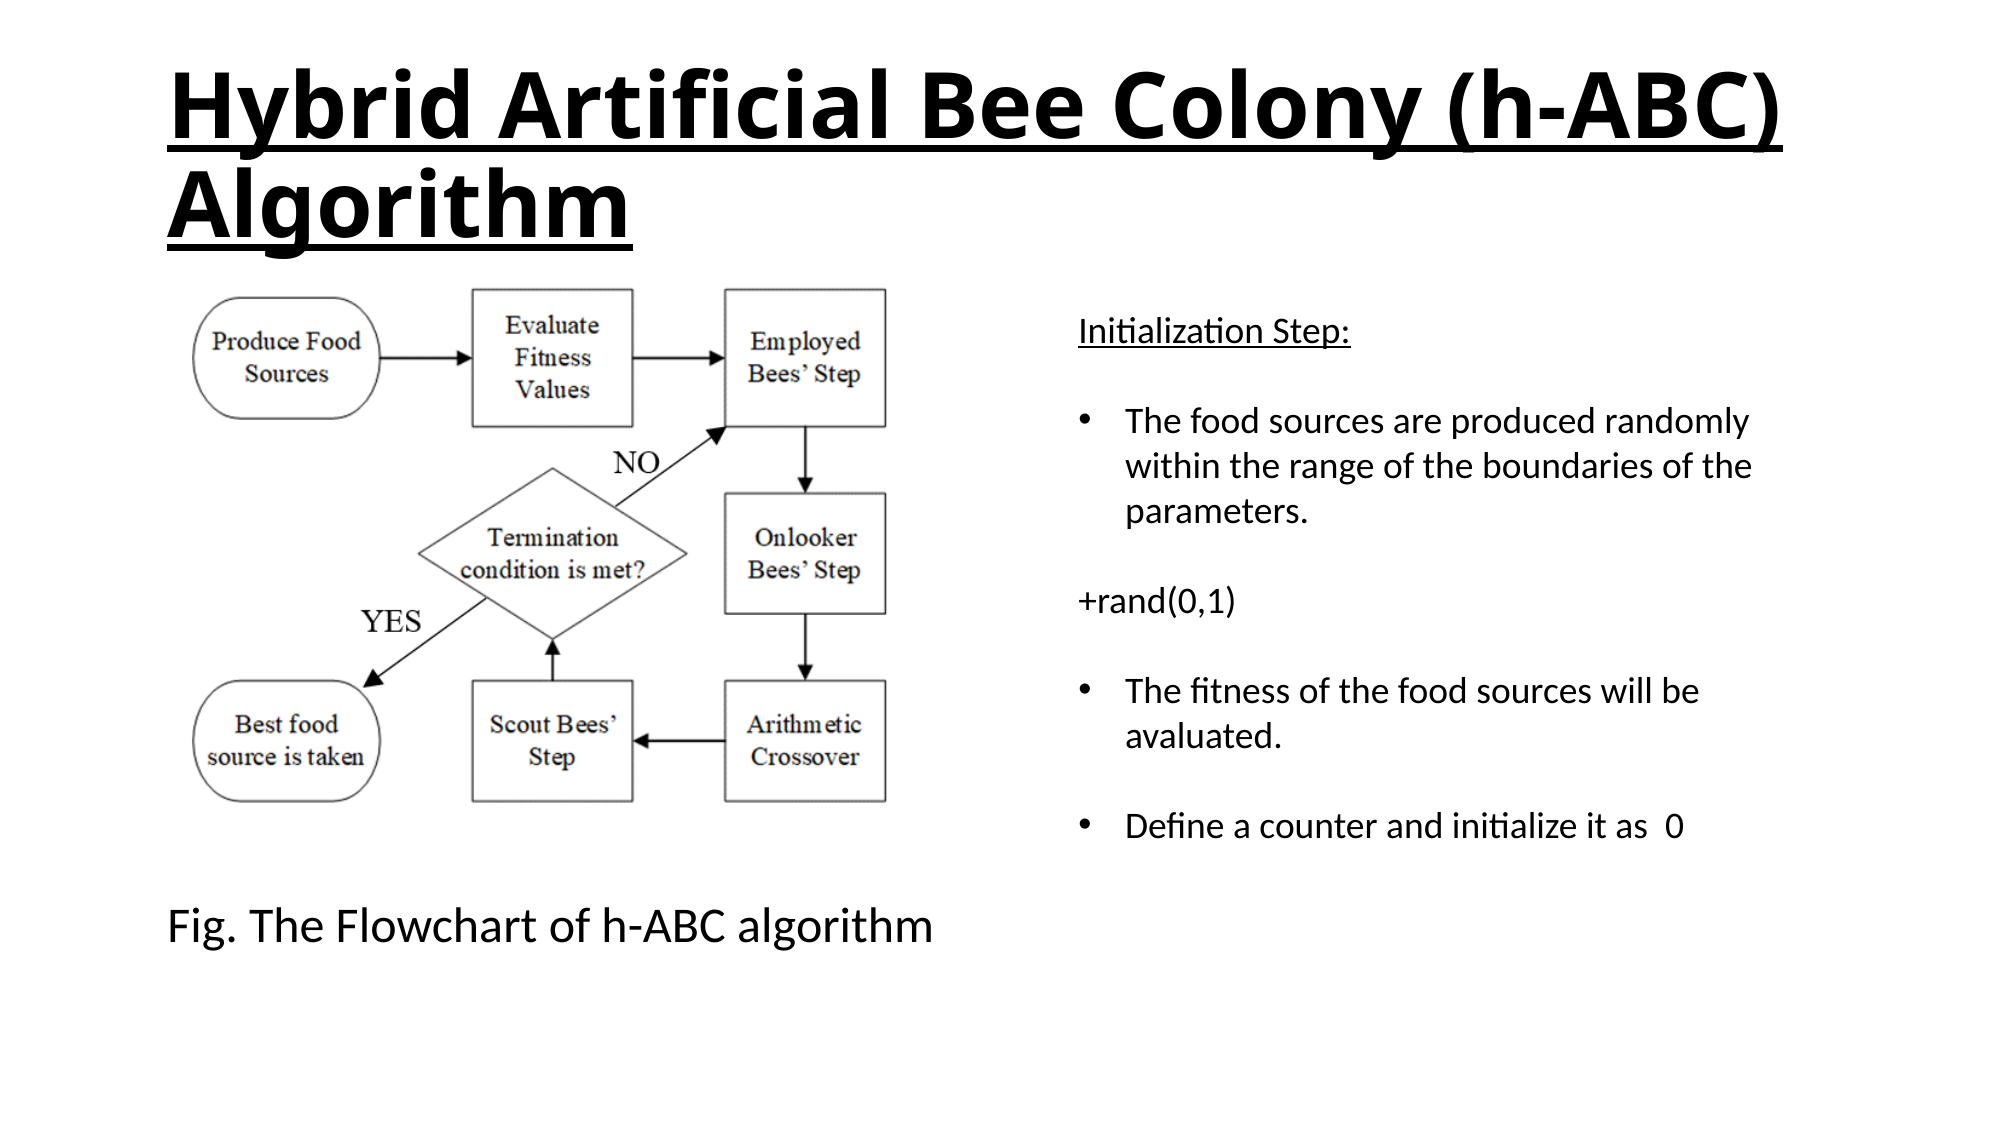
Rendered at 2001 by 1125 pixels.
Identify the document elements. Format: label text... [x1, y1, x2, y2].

picture [185, 277, 896, 810]
title Hybrid Artificial Bee Colony (h-ABC) Algorithm [152, 49, 1877, 267]
list Fig. The Flowchart of h-ABC algorithm [152, 298, 1878, 1013]
